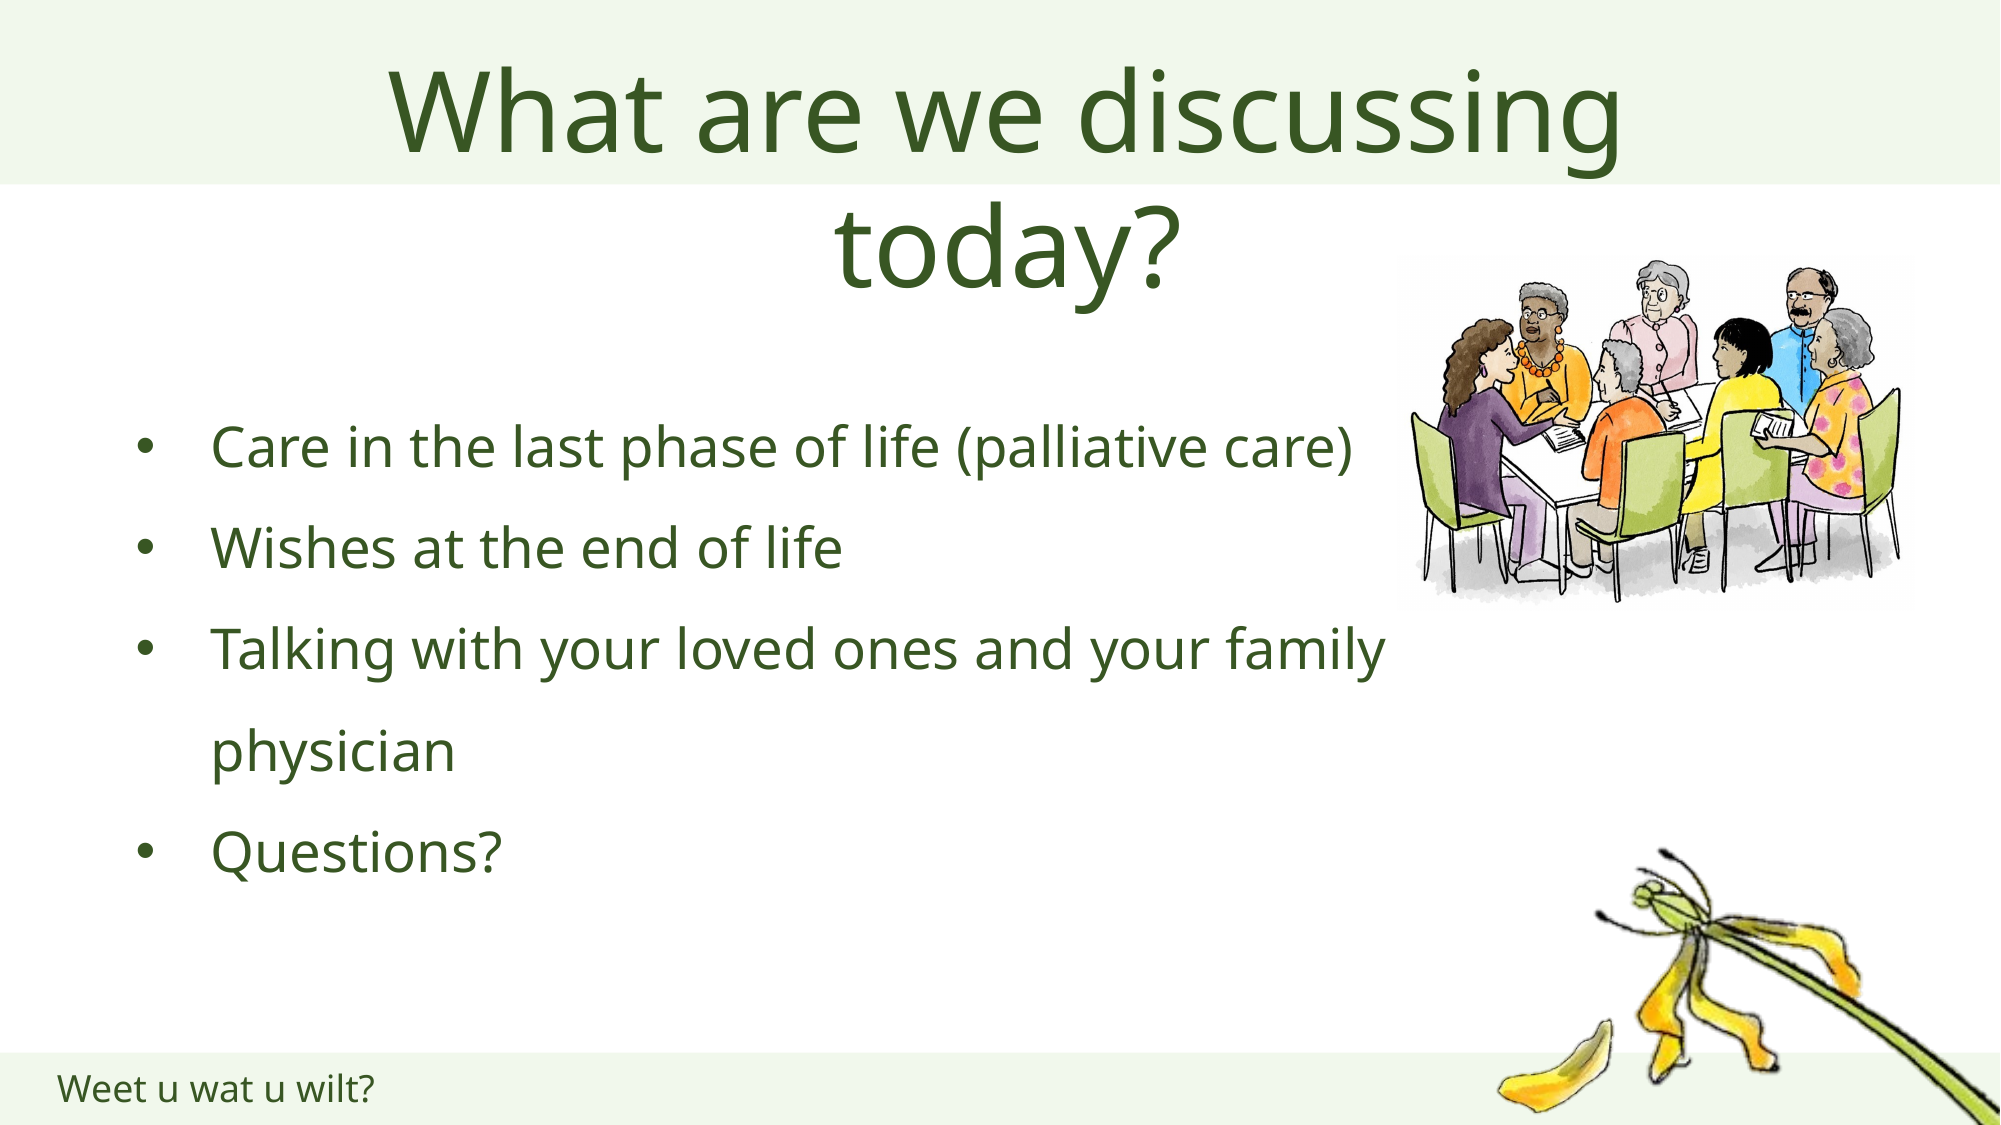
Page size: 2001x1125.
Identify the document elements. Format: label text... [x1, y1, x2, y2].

text_box What are we discussing today? [200, 33, 1816, 318]
text_box Care in the last phase of life (palliative care) Wishes at the end of life Talking with your loved ones and your family physician Questions? [120, 369, 1641, 891]
text_box Weet u wat u wilt? [42, 1058, 1456, 1118]
picture [1396, 255, 1915, 611]
text_box [0, 1052, 1574, 1125]
picture [1495, 832, 2000, 1125]
text_box [0, 0, 2000, 185]
